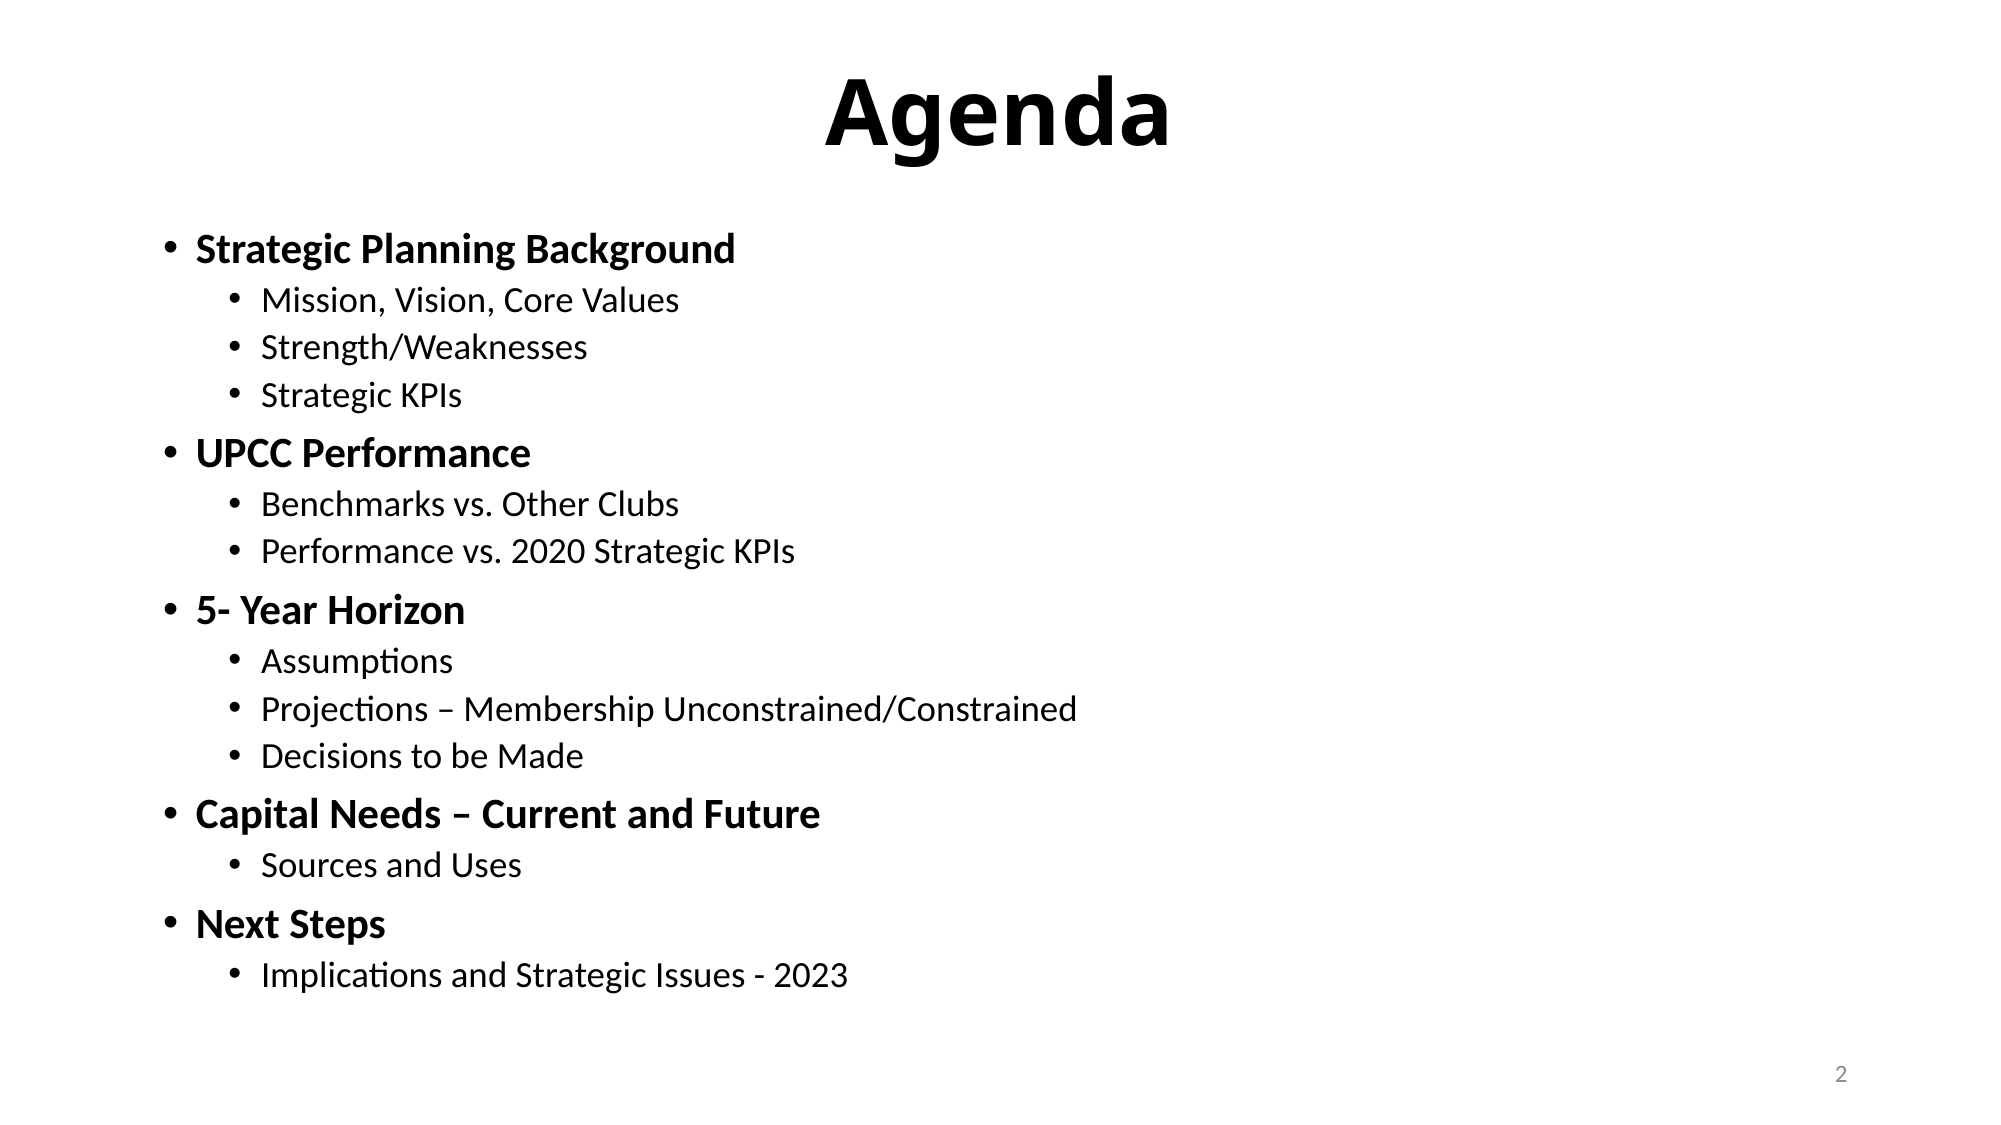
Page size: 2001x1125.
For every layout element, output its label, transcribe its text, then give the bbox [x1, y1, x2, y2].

list Strategic Planning Background Mission, Vision, Core Values Strength/Weaknesses Strategic KPIs UPCC Performance Benchmarks vs. Other Clubs Performance vs. 2020 Strategic KPIs 5- Year Horizon Assumptions Projections – Membership Unconstrained/Constrained Decisions to be Made Capital Needs – Current and Future Sources and Uses Next Steps Implications and Strategic Issues - 2023 [148, 218, 1874, 1010]
slide_number 2 [1412, 1042, 1863, 1103]
title Agenda [137, 59, 1863, 172]
